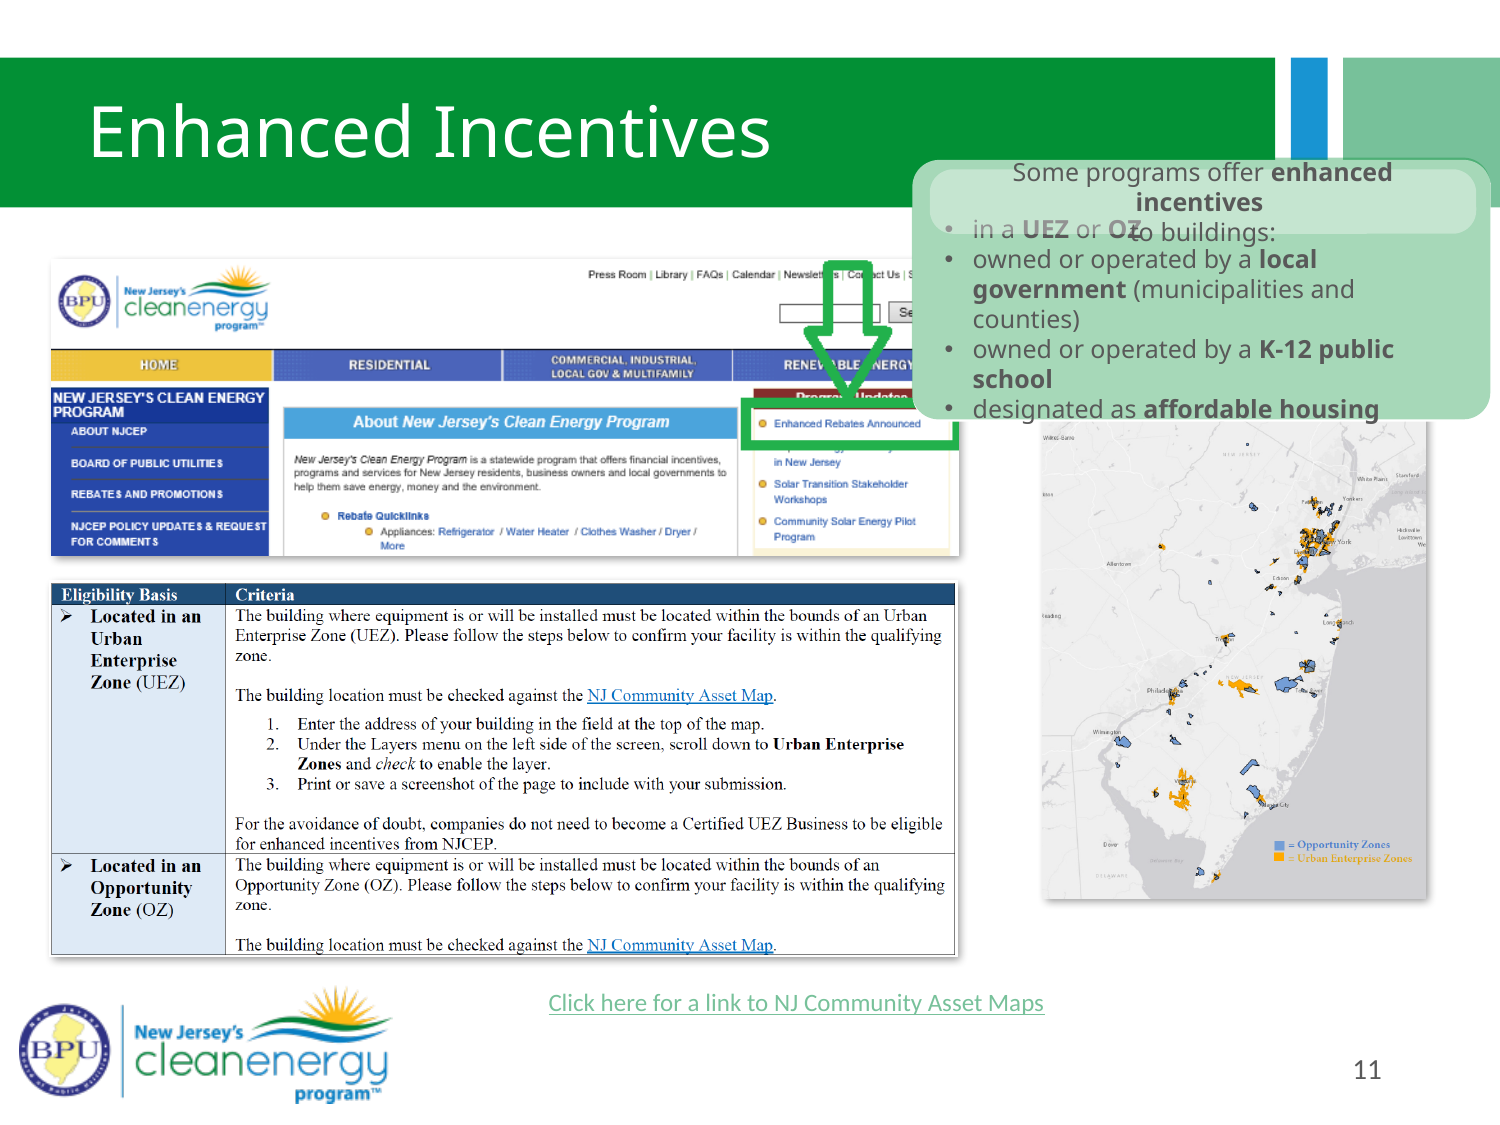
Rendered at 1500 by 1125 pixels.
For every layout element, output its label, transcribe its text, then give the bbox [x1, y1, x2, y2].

picture [49, 580, 958, 957]
picture [1042, 422, 1426, 899]
picture [19, 985, 393, 1104]
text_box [911, 157, 1491, 422]
text_box Click here for a link to NJ Community Asset Maps [531, 979, 1062, 1025]
slide_number 11 [1059, 1042, 1397, 1103]
title Enhanced Incentives [0, 59, 1276, 210]
picture [51, 259, 959, 556]
